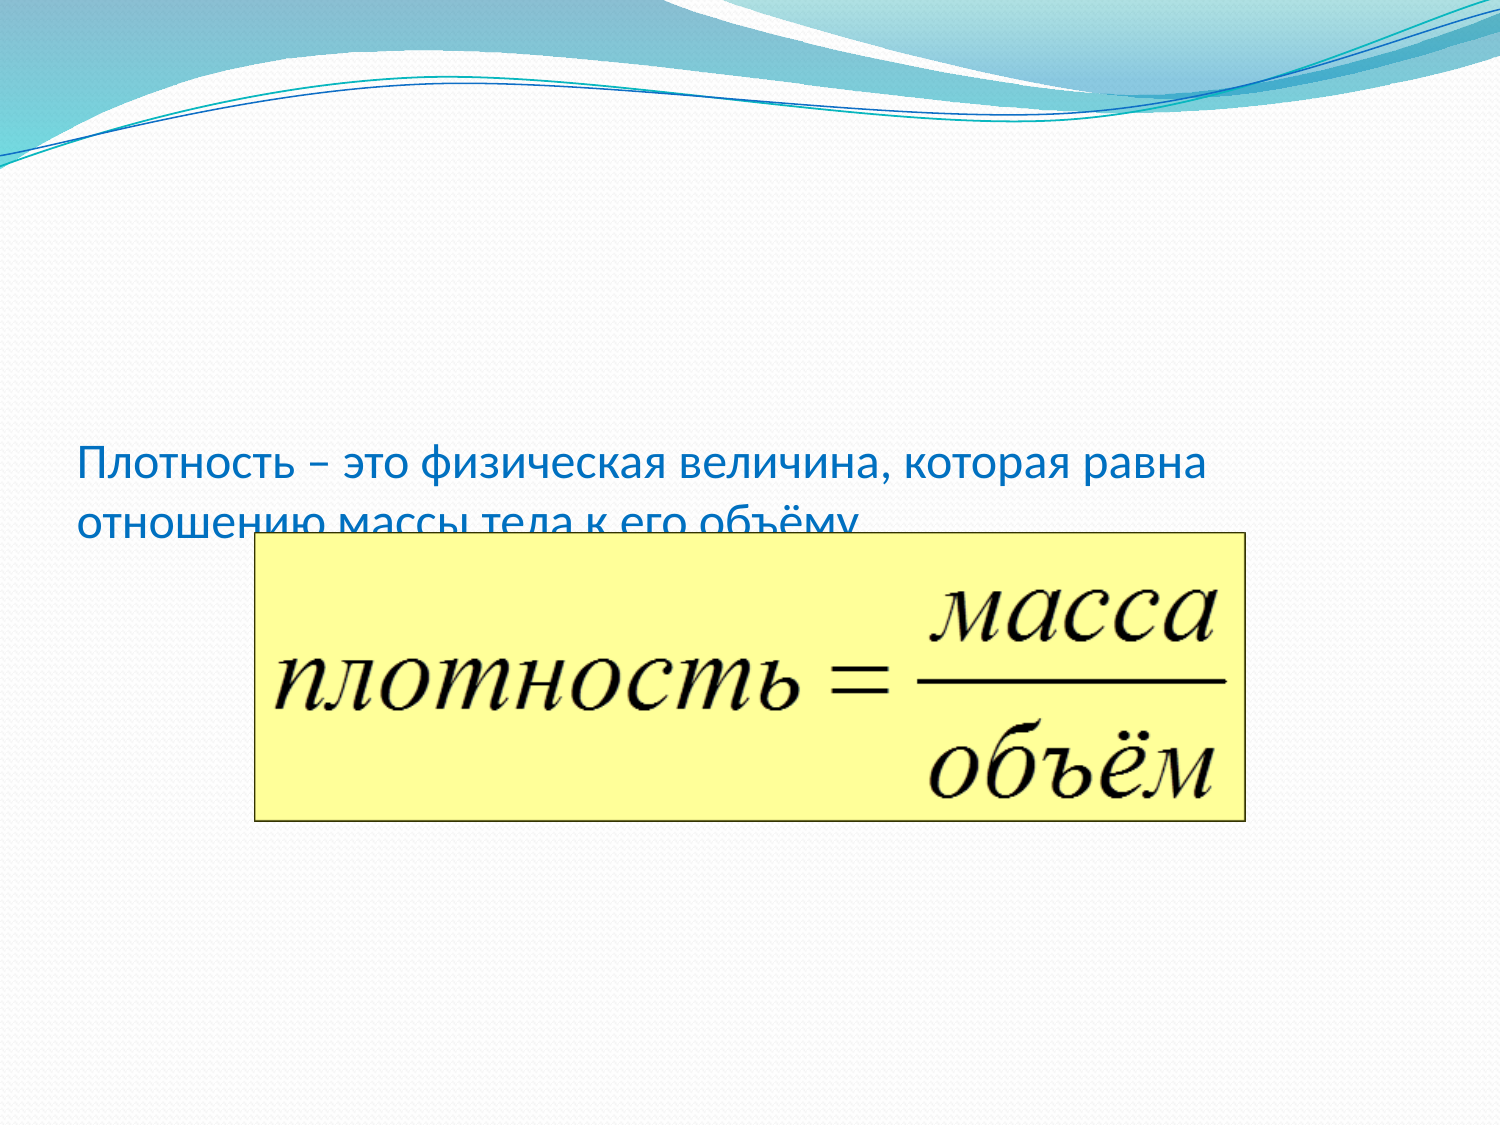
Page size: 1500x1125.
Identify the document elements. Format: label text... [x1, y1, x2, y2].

title Плотность – это физическая величина, которая равна отношению массы тела к его объёму. [76, 420, 1427, 609]
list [254, 532, 1246, 823]
